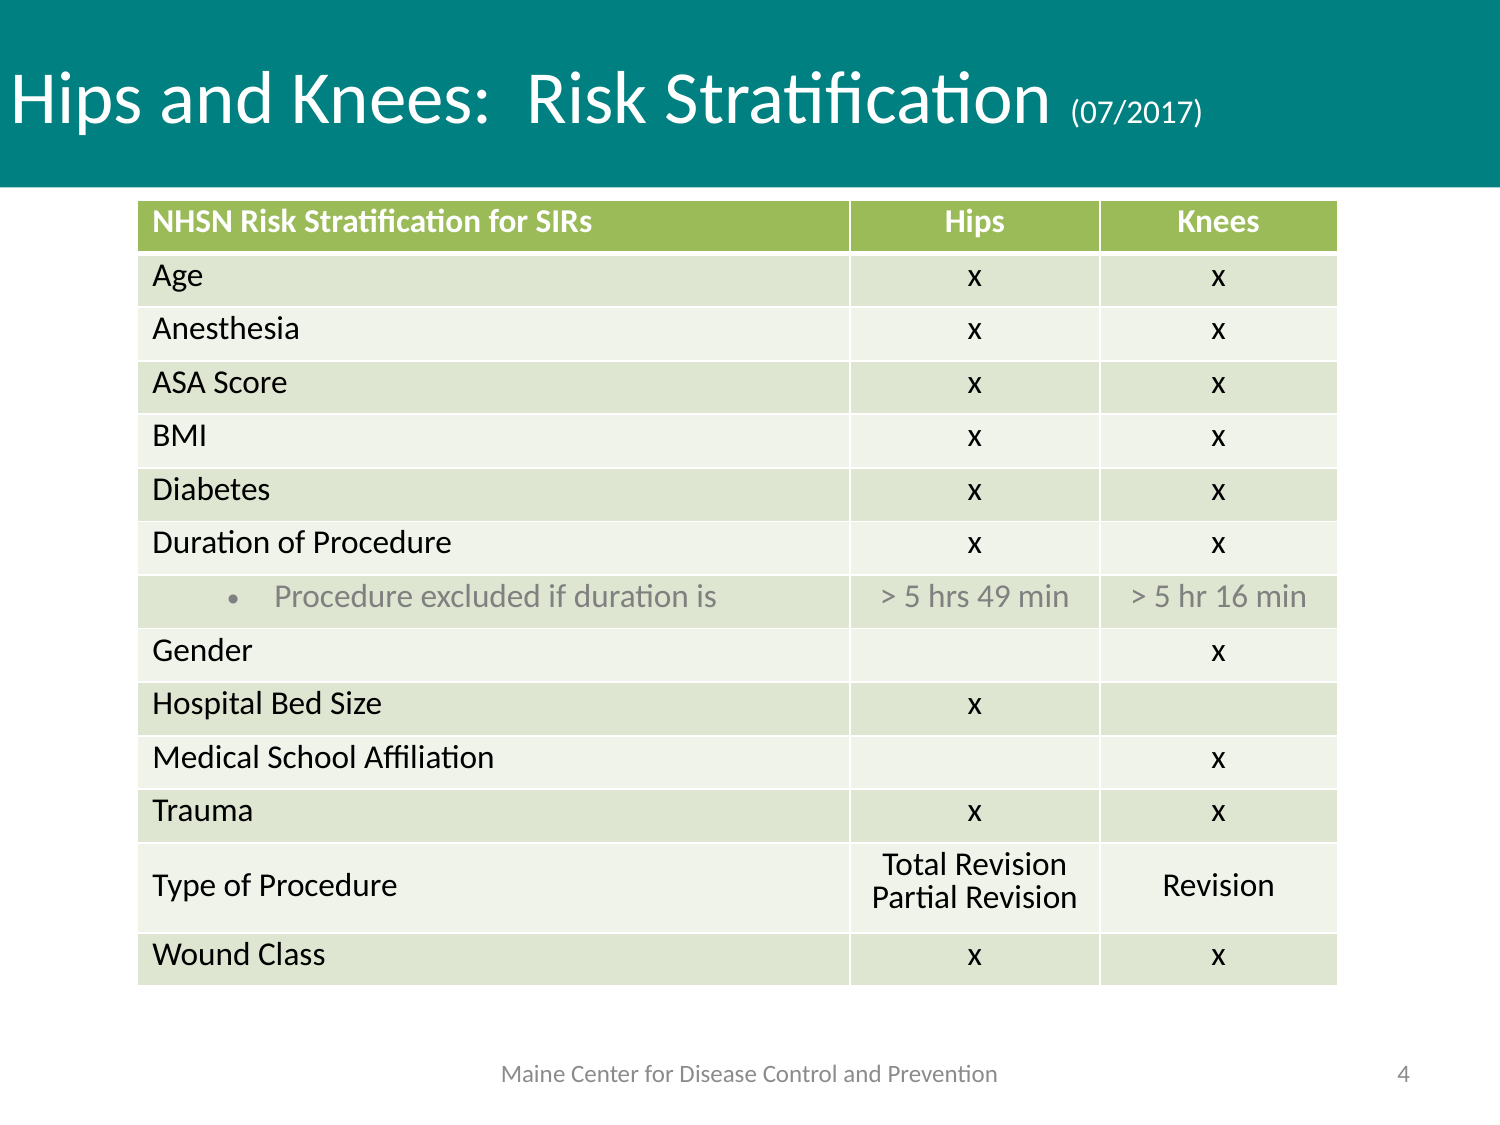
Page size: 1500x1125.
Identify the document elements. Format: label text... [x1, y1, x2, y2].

table_cell > 5 hr 16 min [1101, 576, 1337, 628]
table_cell [851, 737, 1099, 788]
table_cell x [851, 934, 1099, 985]
table_cell x [1101, 934, 1337, 985]
table_cell x [1101, 469, 1337, 521]
table_cell x [1101, 737, 1337, 788]
table_cell Revision [1101, 844, 1337, 932]
table_cell x [851, 469, 1099, 521]
table_cell Total Revision Partial Revision [851, 844, 1099, 932]
table_header Knees [1101, 201, 1337, 251]
table_cell Age [138, 256, 849, 306]
table_cell Hospital Bed Size [138, 683, 849, 735]
footer Maine Center for Disease Control and Prevention [450, 1042, 1050, 1103]
table_cell ASA Score [138, 362, 849, 413]
table_cell x [851, 522, 1099, 574]
table_cell [851, 629, 1099, 681]
table_cell x [851, 362, 1099, 413]
table_cell Anesthesia [138, 308, 849, 360]
table_cell x [851, 790, 1099, 842]
table_header Hips [851, 201, 1099, 251]
table_cell Medical School Affiliation [138, 737, 849, 788]
title Hips and Knees: Risk Stratification (07/2017) [0, 0, 1500, 188]
table_cell Duration of Procedure [138, 522, 849, 574]
table_cell x [1101, 790, 1337, 842]
table_cell Diabetes [138, 469, 849, 521]
table_cell Gender [138, 629, 849, 681]
table_cell Procedure excluded if duration is [138, 576, 849, 628]
table_cell Type of Procedure [138, 844, 849, 932]
table_cell x [851, 415, 1099, 467]
table_cell x [1101, 415, 1337, 467]
table_cell x [1101, 256, 1337, 306]
table_cell x [1101, 308, 1337, 360]
table_cell > 5 hrs 49 min [851, 576, 1099, 628]
table_cell Trauma [138, 790, 849, 842]
table_cell Wound Class [138, 934, 849, 985]
table_cell x [1101, 362, 1337, 413]
slide_number 4 [1074, 1042, 1425, 1103]
table_cell BMI [138, 415, 849, 467]
table_header NHSN Risk Stratification for SIRs [138, 201, 849, 251]
table_cell x [1101, 522, 1337, 574]
table_cell x [851, 683, 1099, 735]
table_cell x [851, 308, 1099, 360]
table_cell x [851, 256, 1099, 306]
table_cell x [1101, 629, 1337, 681]
table_cell [1101, 683, 1337, 735]
